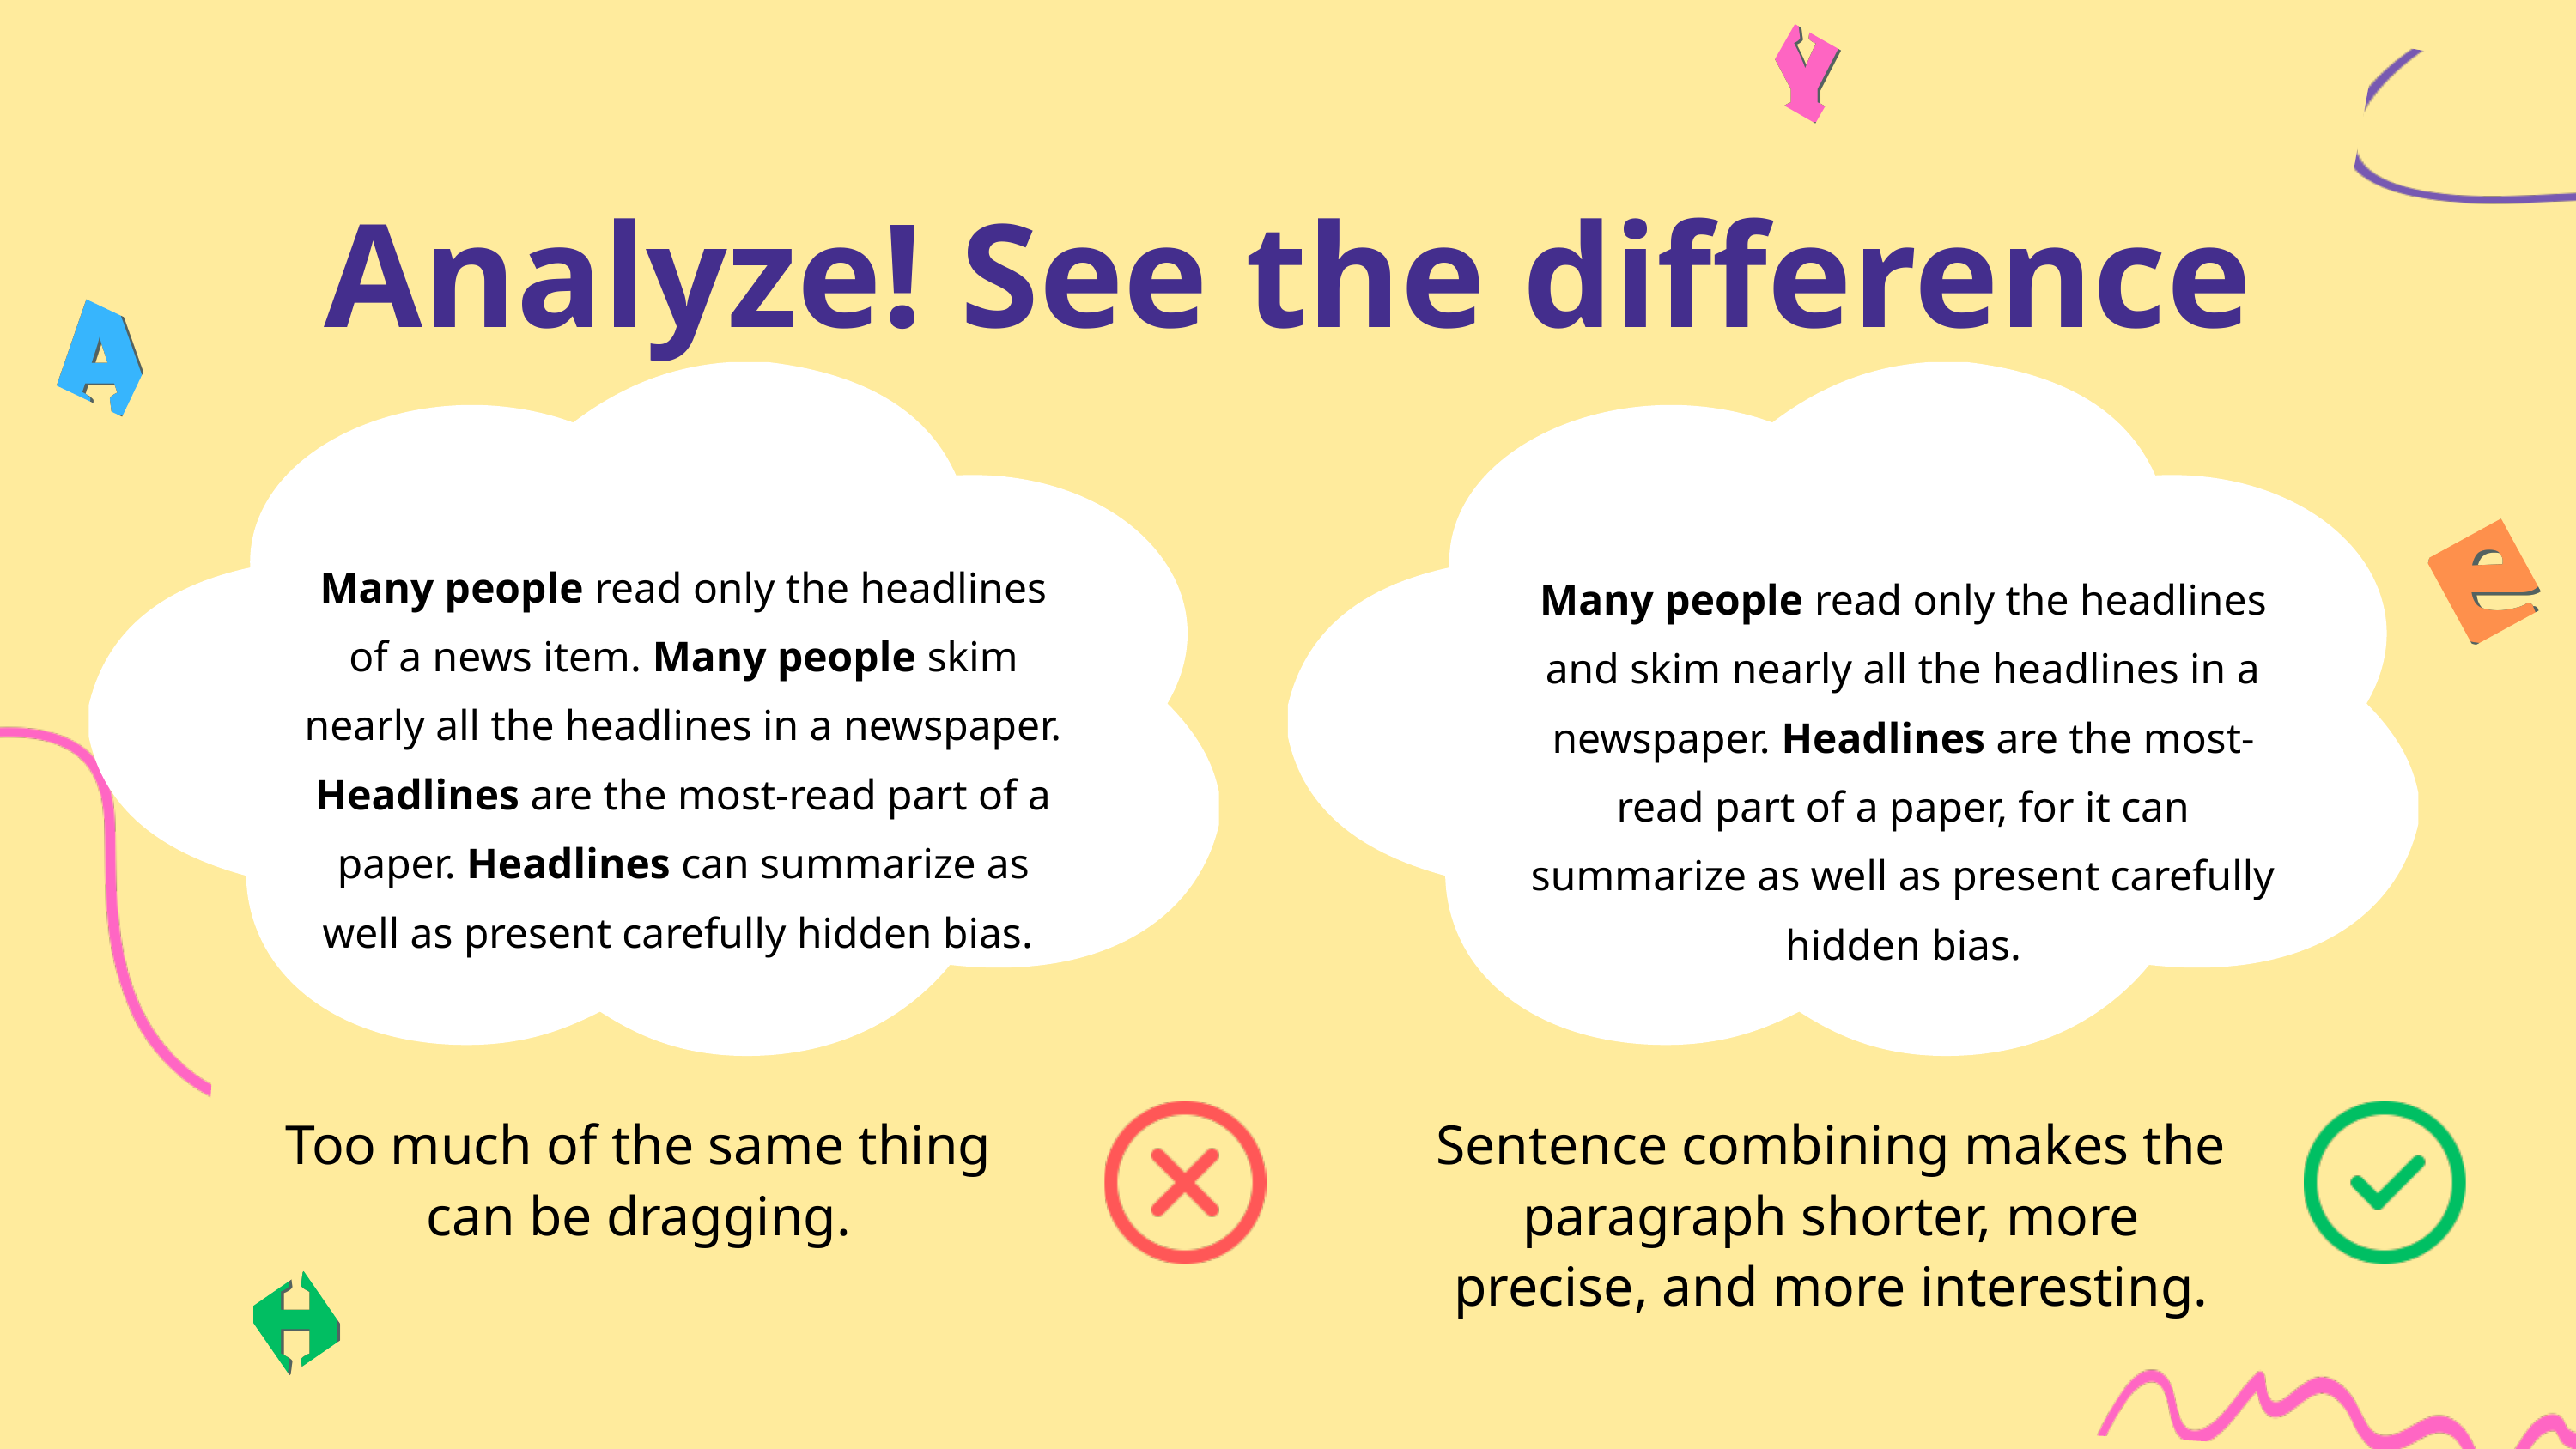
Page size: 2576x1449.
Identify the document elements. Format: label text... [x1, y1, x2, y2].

text_box [0, 557, 213, 1164]
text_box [88, 361, 1236, 1061]
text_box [1287, 361, 2436, 1061]
text_box Sentence combining makes the paragraph shorter, more precise, and more interesting. [1431, 1105, 2233, 1318]
text_box [245, 1270, 349, 1376]
text_box [1757, 24, 1854, 124]
text_box [1104, 1101, 1267, 1264]
text_box [2093, 1347, 2576, 1449]
text_box [2304, 1101, 2466, 1264]
text_box [2319, 42, 2576, 498]
text_box [43, 297, 151, 399]
text_box [2439, 518, 2549, 646]
text_box Too much of the same thing can be dragging. [245, 1104, 1047, 1246]
text_box Analyze! See the difference [144, 167, 2432, 357]
